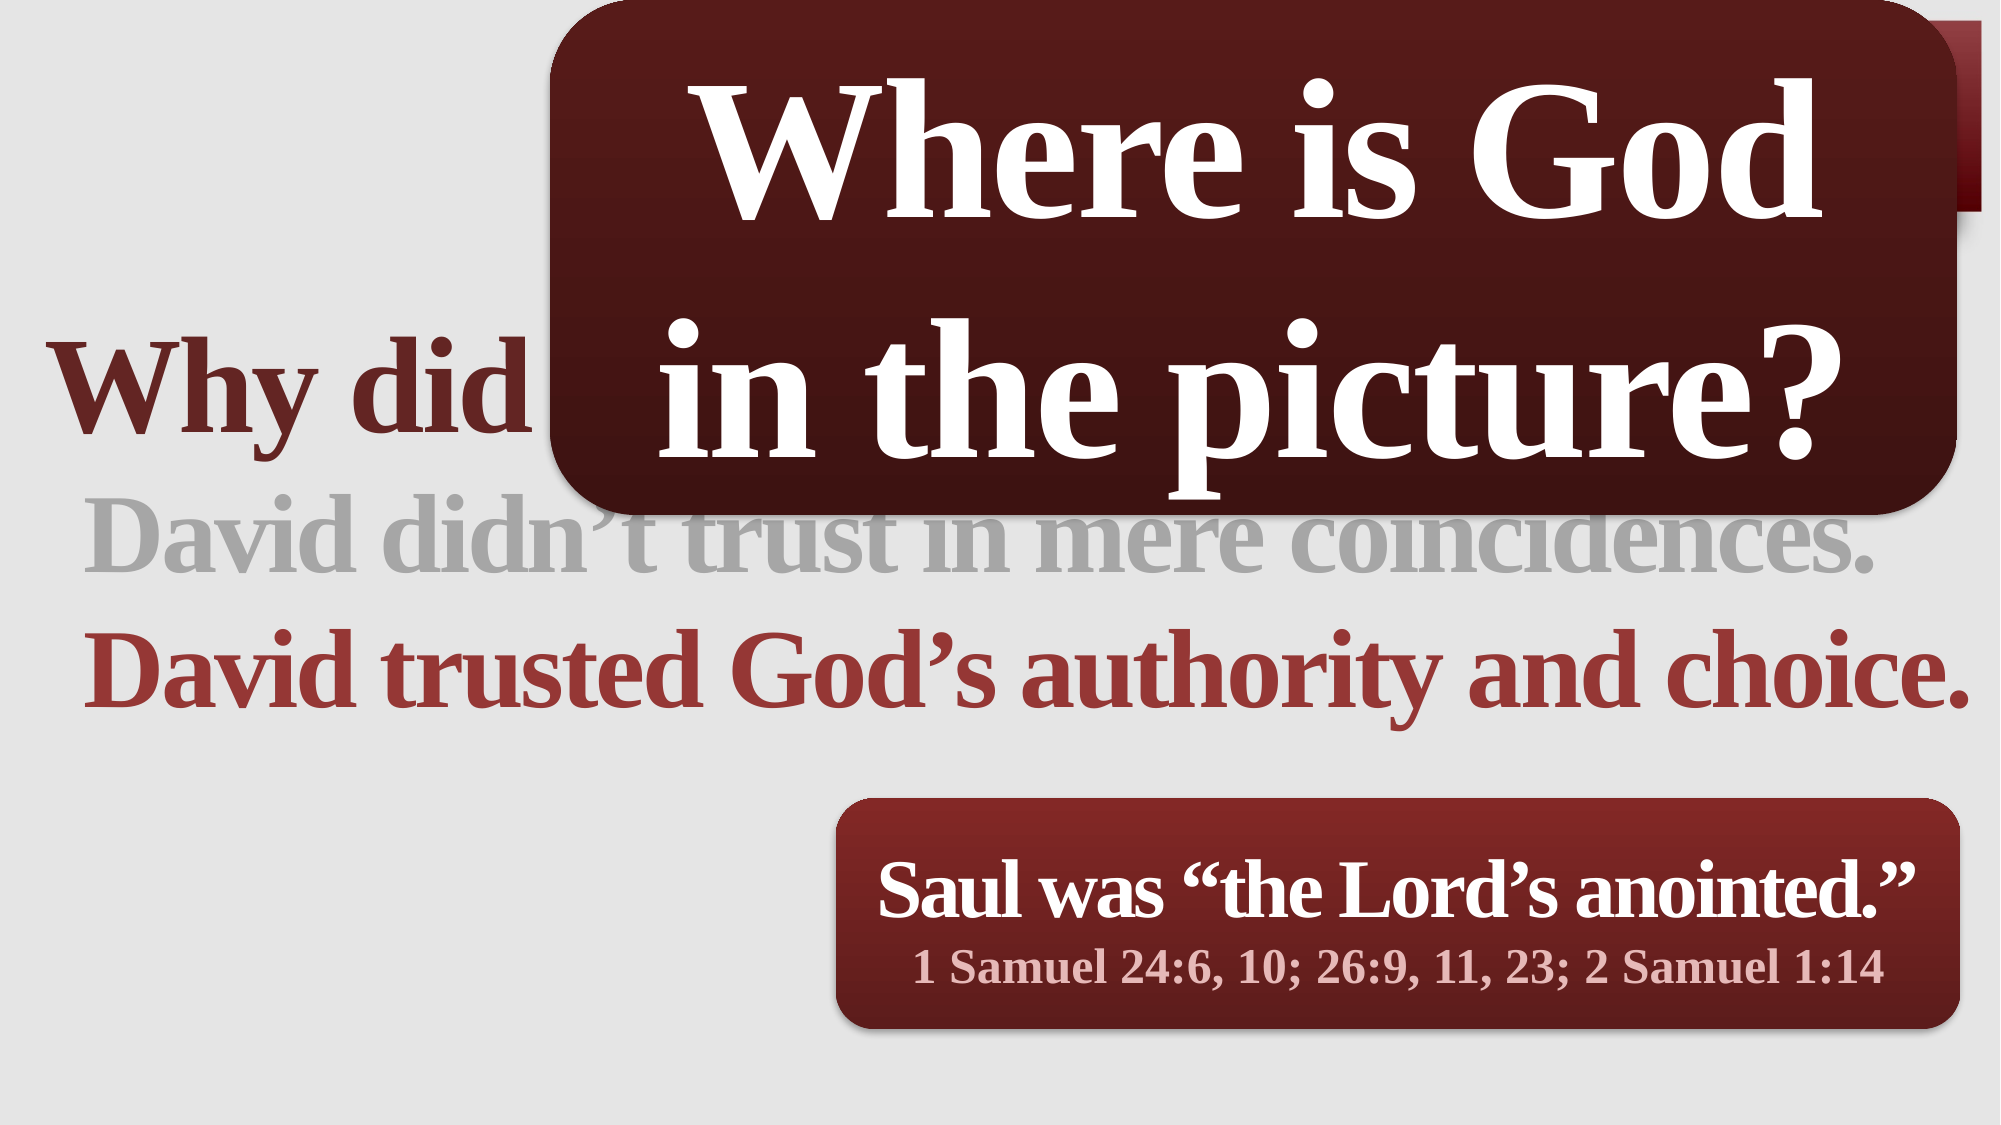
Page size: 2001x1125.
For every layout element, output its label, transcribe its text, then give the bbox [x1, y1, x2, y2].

text_box Why did David spare Saul’s life? David didn’t trust in mere coincidences. David trusted God’s authority and choice. [29, 287, 2000, 738]
picture [0, 0, 2001, 1125]
text_box Saul was “the Lord’s anointed.” 1 Samuel 24:6, 10; 26:9, 11, 23; 2 Samuel 1:14 [833, 796, 1963, 1032]
text_box Where is God in the picture? [547, 0, 1960, 518]
